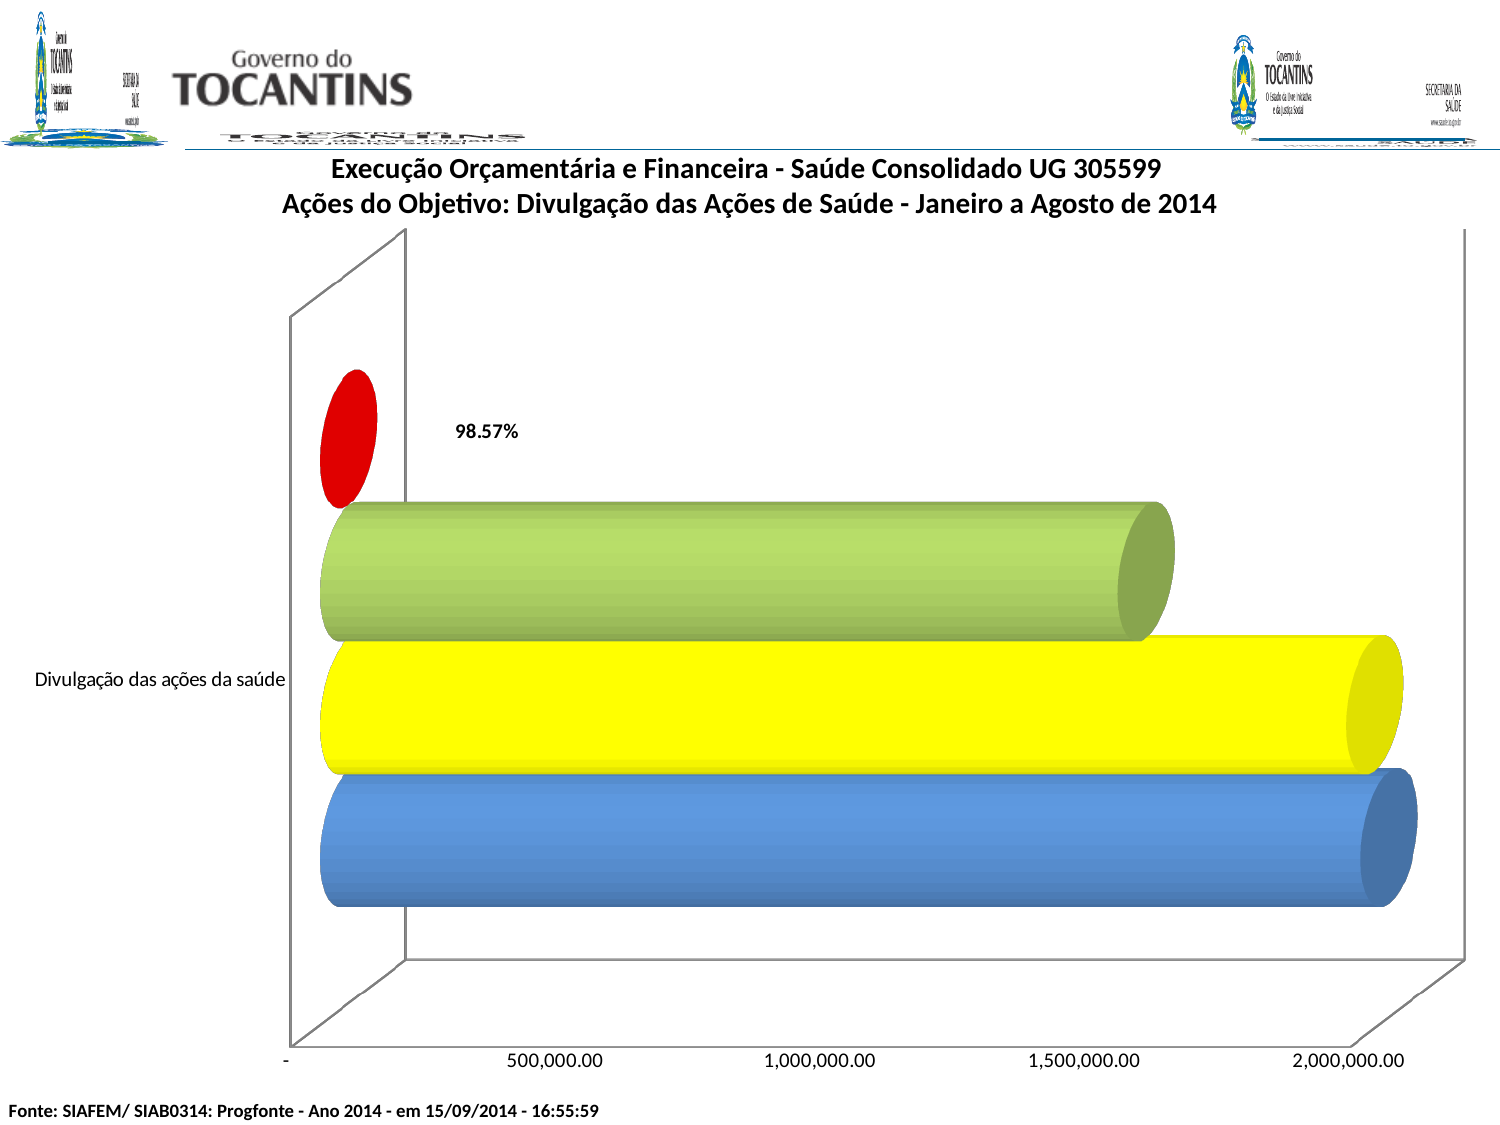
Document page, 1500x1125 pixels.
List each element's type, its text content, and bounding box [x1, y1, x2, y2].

text_box Execução Orçamentária e Financeira - Saúde Consolidado UG 305599 Ações do Objetivo: Divulgação das Ações de Saúde - Janeiro a Agosto de 2014 [0, 141, 1500, 210]
picture [164, 23, 421, 116]
text_box Fonte: SIAFEM/ SIAB0314: Progfonte - Ano 2014 - em 15/09/2014 - 16:55:59 [0, 1097, 750, 1125]
chart [0, 210, 1500, 1091]
